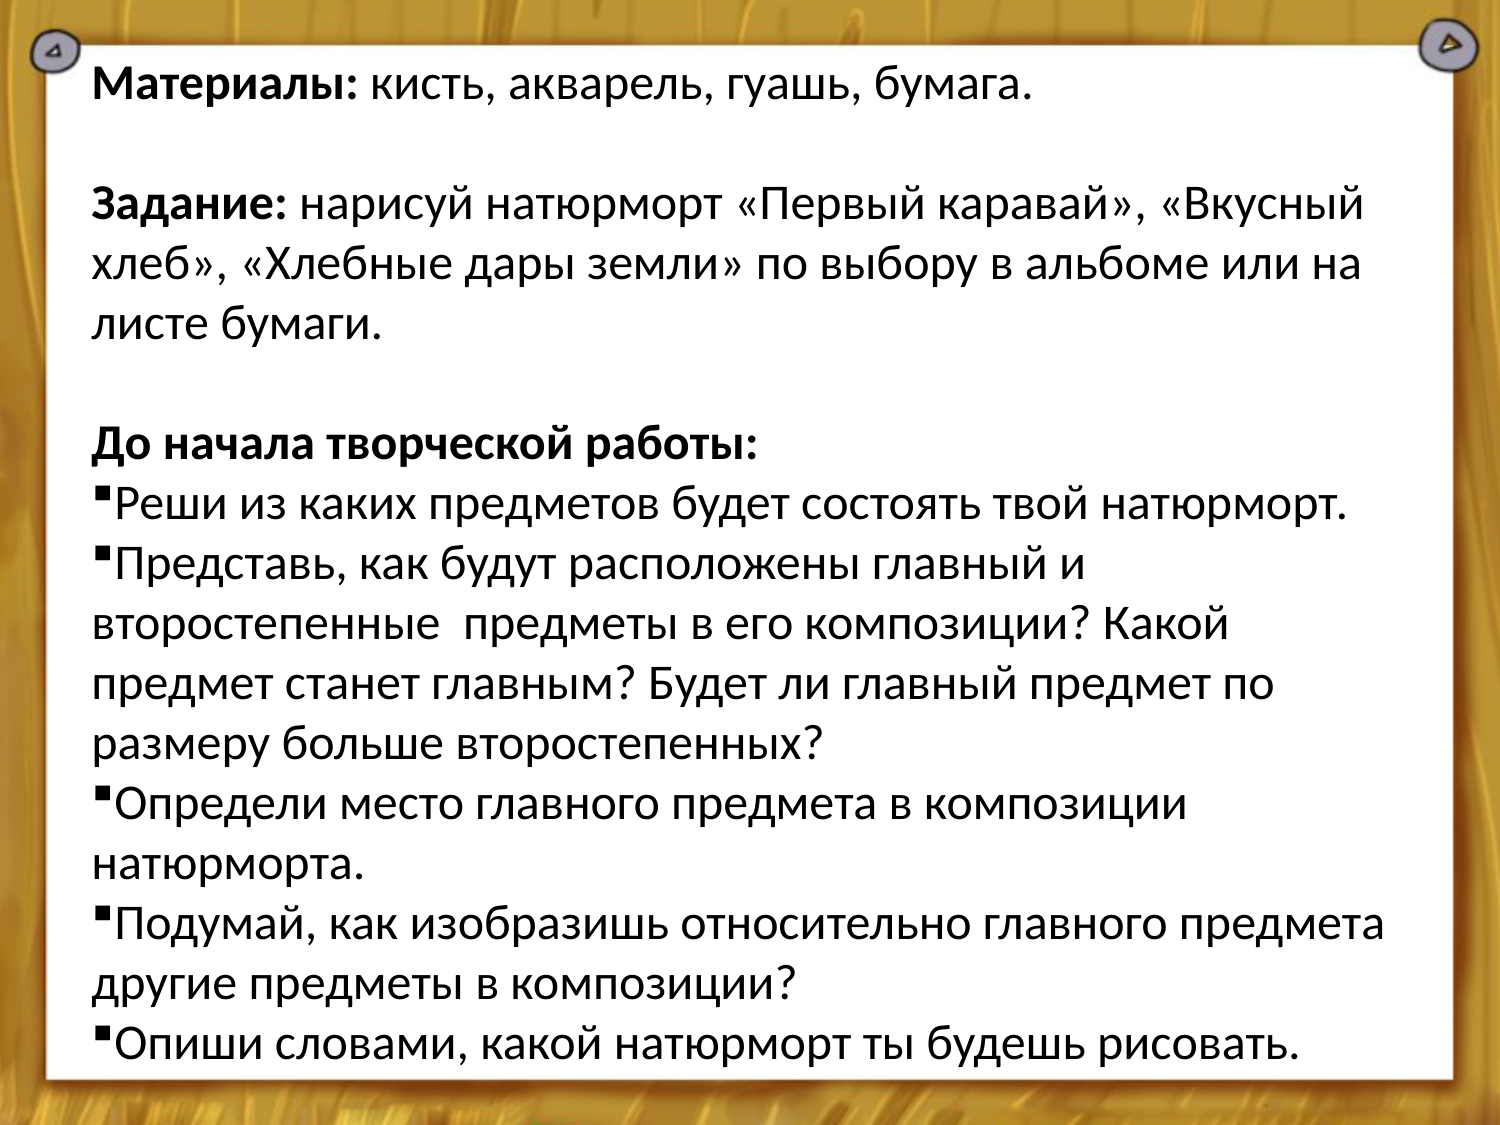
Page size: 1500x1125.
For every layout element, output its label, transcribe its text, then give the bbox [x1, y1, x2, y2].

text_box Материалы: кисть, акварель, гуашь, бумага. Задание: нарисуй натюрморт «Первый каравай», «Вкусный хлеб», «Хлебные дары земли» по выбору в альбоме или на листе бумаги. До начала творческой работы: Реши из каких предметов будет состоять твой натюрморт. Представь, как будут расположены главный и второстепенные предметы в его композиции? Какой предмет станет главным? Будет ли главный предмет по размеру больше второстепенных? Определи место главного предмета в композиции натюрморта. Подумай, как изобразишь относительно главного предмета другие предметы в композиции? Опиши словами, какой натюрморт ты будешь рисовать. [76, 42, 1424, 1078]
picture [0, 0, 1500, 1125]
